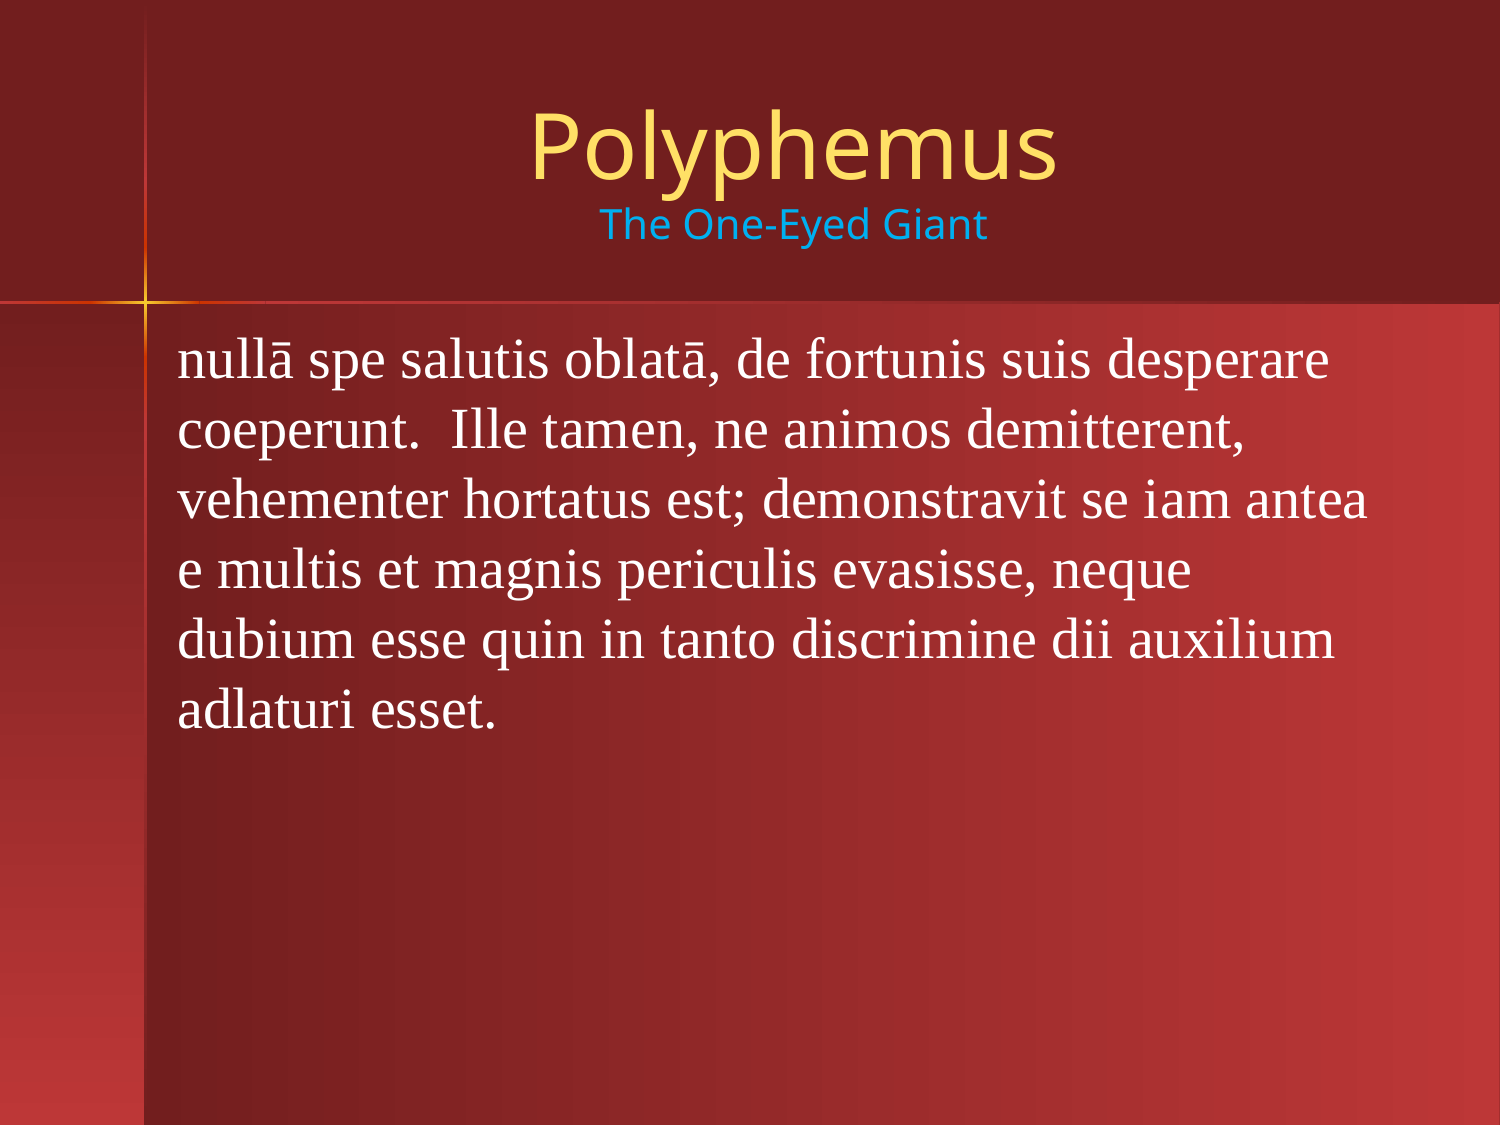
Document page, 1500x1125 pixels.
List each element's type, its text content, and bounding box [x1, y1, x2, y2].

title Polyphemus The One-Eyed Giant [174, 49, 1413, 286]
list nullā spe salutis oblatā, de fortunis suis desperare coeperunt. Ille tamen, ne animos demitterent, vehementer hortatus est; demonstravit se iam antea e multis et magnis periculis evasisse, neque dubium esse quin in tanto discrimine dii auxilium adlaturi esset. [162, 312, 1401, 988]
